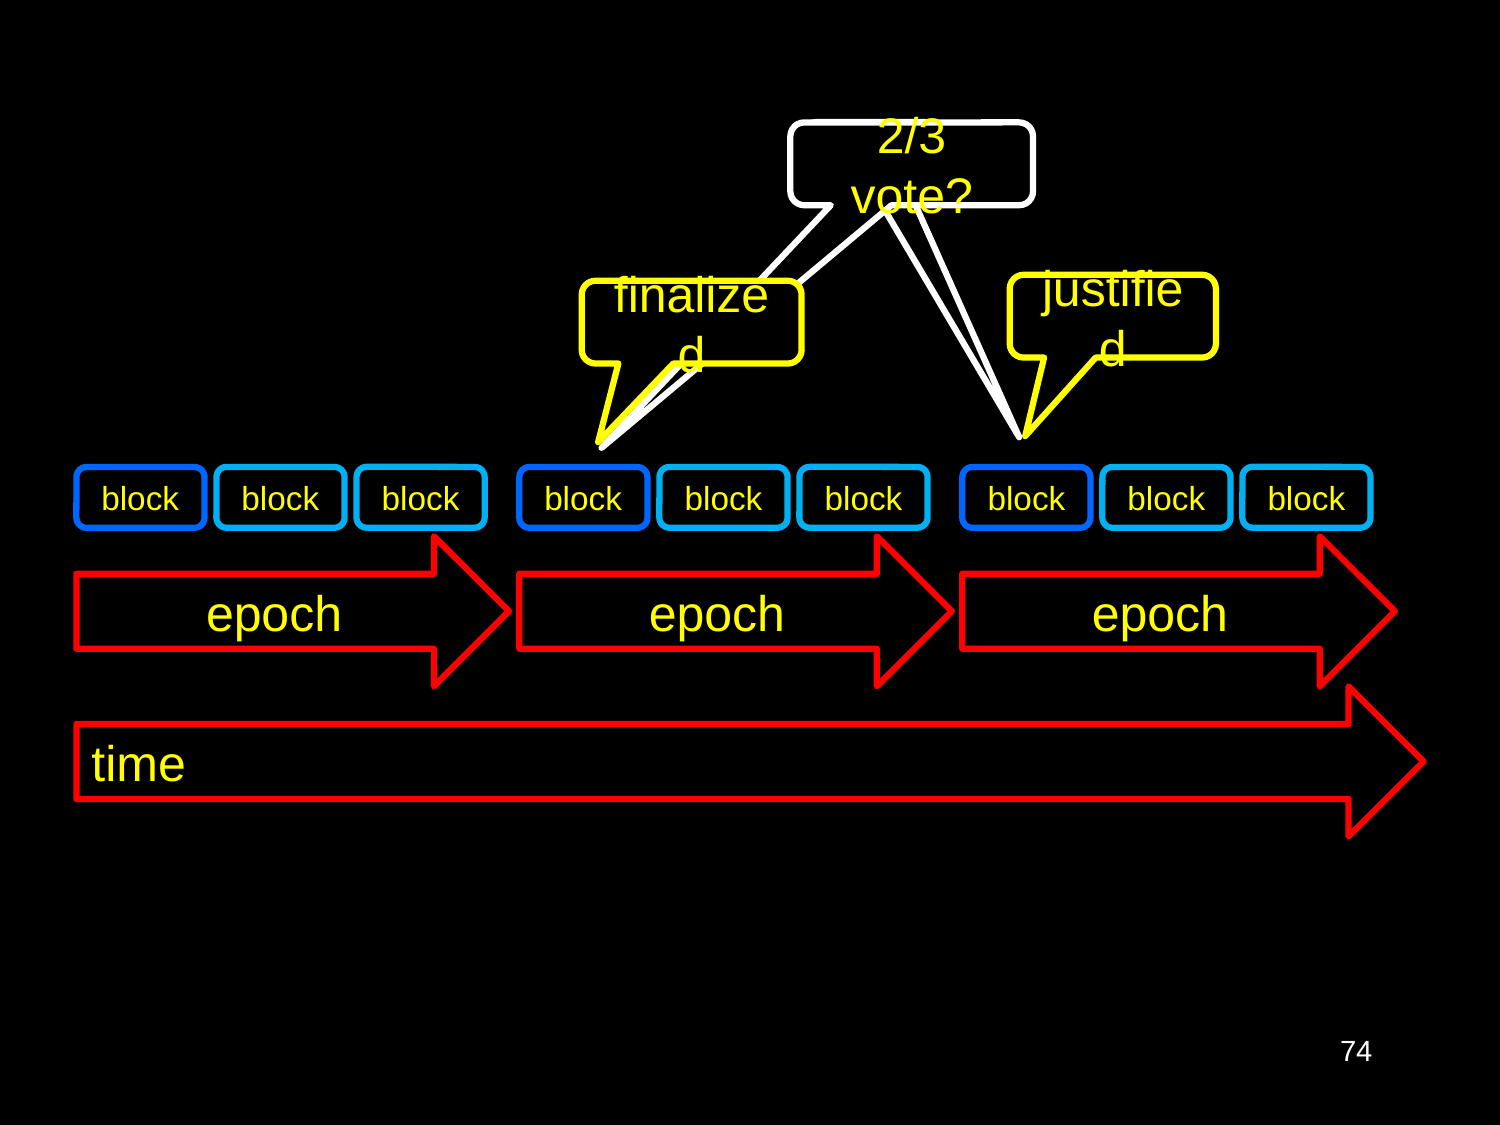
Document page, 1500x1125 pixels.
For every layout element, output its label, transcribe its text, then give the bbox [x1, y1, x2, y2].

text_box block [1102, 466, 1231, 528]
text_box block [1242, 466, 1371, 528]
text_box justified [1009, 274, 1216, 437]
text_box block [962, 466, 1091, 528]
text_box block [76, 466, 205, 528]
text_box block [216, 466, 345, 528]
text_box block [519, 466, 648, 528]
text_box epoch [962, 536, 1395, 687]
text_box epoch [76, 536, 509, 687]
text_box finalized [581, 280, 802, 443]
text_box epoch [519, 536, 952, 687]
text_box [789, 121, 1035, 206]
text_box time [76, 686, 1424, 837]
text_box block [356, 466, 485, 528]
text_box block [799, 466, 928, 528]
slide_number 74 [1074, 1024, 1388, 1101]
text_box block [659, 466, 788, 528]
